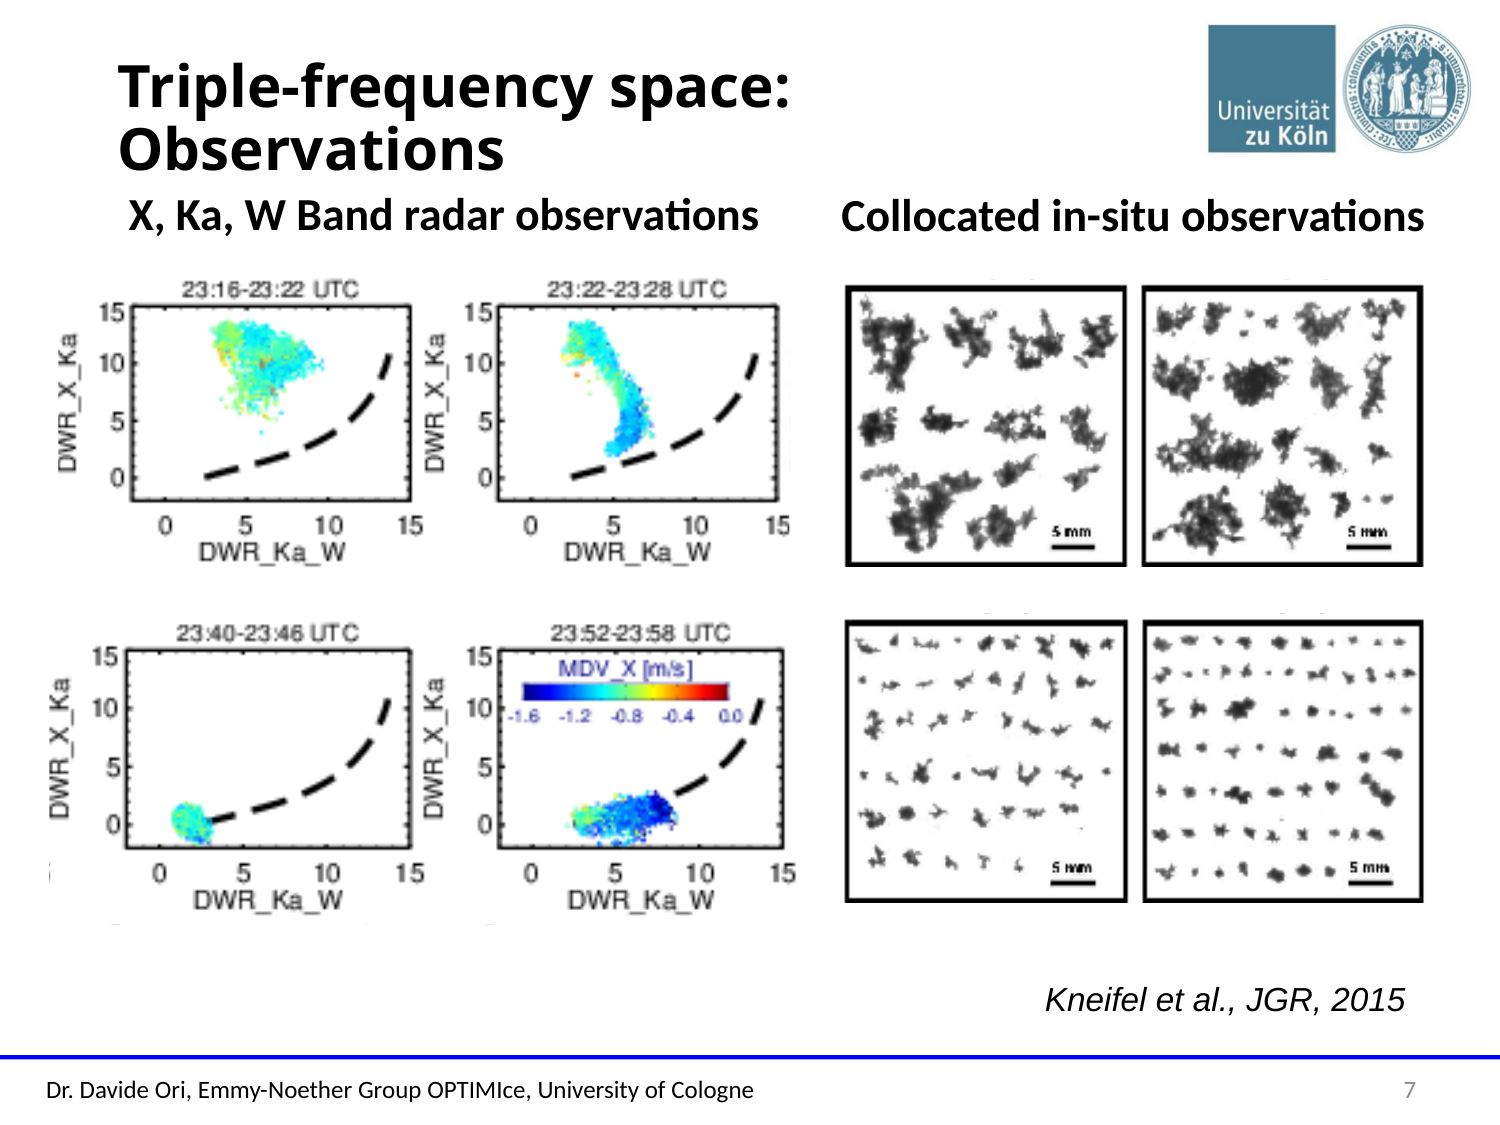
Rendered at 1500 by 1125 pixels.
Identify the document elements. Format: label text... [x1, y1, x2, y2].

text_box Collocated in-situ observations [826, 178, 1441, 248]
slide_number 7 [1061, 1068, 1432, 1109]
picture [1204, 19, 1477, 158]
title Triple-frequency space: Observations [103, 50, 1181, 161]
text_box Kneifel et al., JGR, 2015 [1030, 971, 1432, 1026]
text_box X, Ka, W Band radar observations [113, 176, 775, 247]
picture [841, 613, 1438, 915]
picture [833, 279, 1432, 577]
picture [58, 263, 790, 576]
picture [49, 616, 827, 925]
